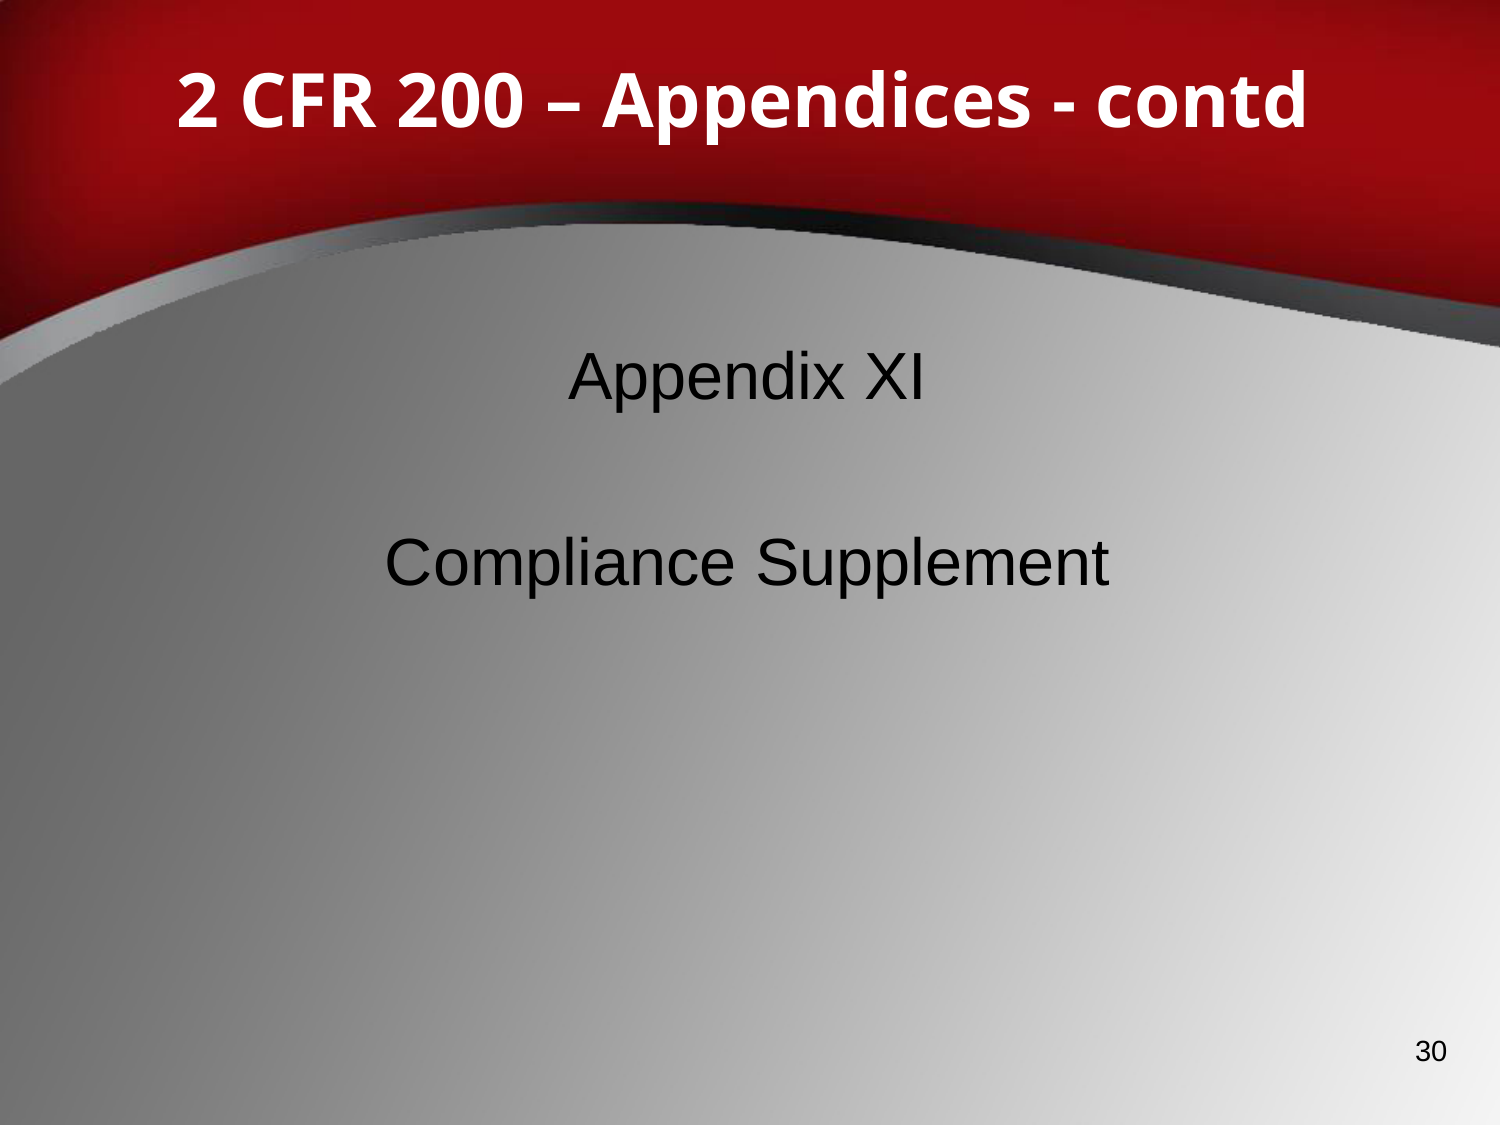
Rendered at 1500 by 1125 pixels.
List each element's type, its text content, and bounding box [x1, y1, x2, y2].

title 2 CFR 200 – Appendices - contd [37, 12, 1450, 183]
slide_number 30 [1112, 1024, 1463, 1103]
list Appendix XI Compliance Supplement [122, 324, 1373, 1023]
picture [0, 0, 1500, 1125]
